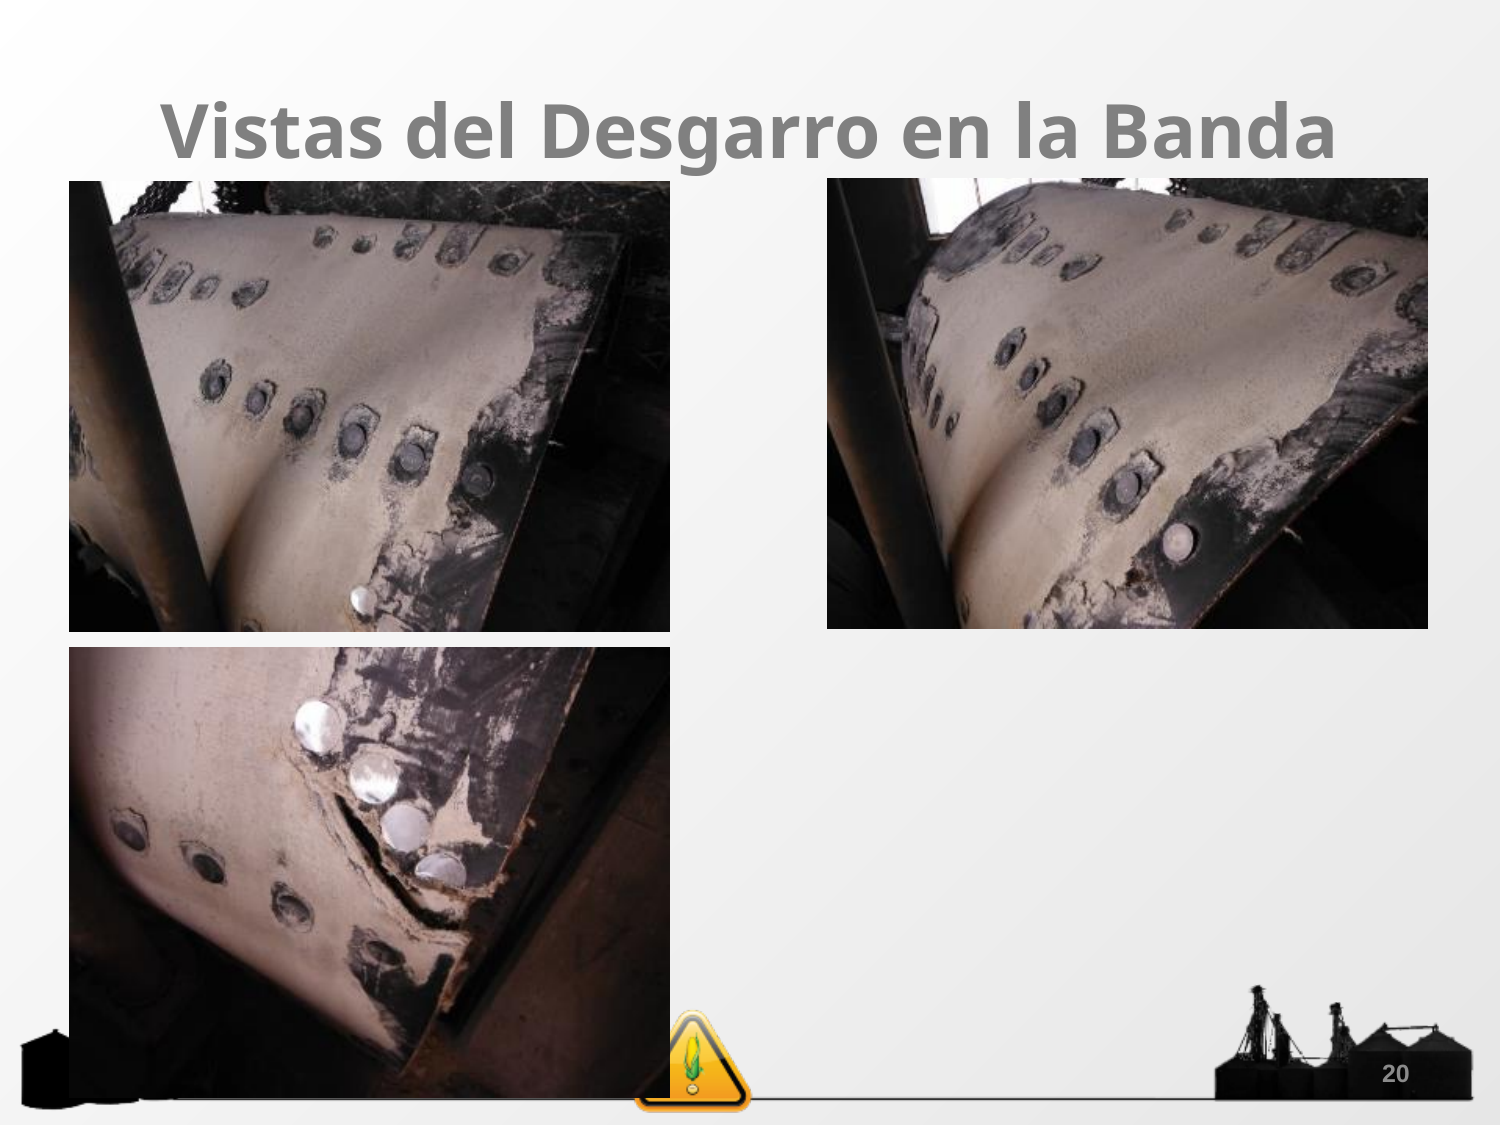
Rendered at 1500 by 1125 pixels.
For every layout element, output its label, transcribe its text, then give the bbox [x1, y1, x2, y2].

picture [69, 181, 670, 632]
picture [0, 647, 1500, 1125]
title Vistas del Desgarro en la Banda [75, 34, 1425, 223]
slide_number 20 [1074, 1042, 1425, 1103]
picture [826, 177, 1428, 629]
